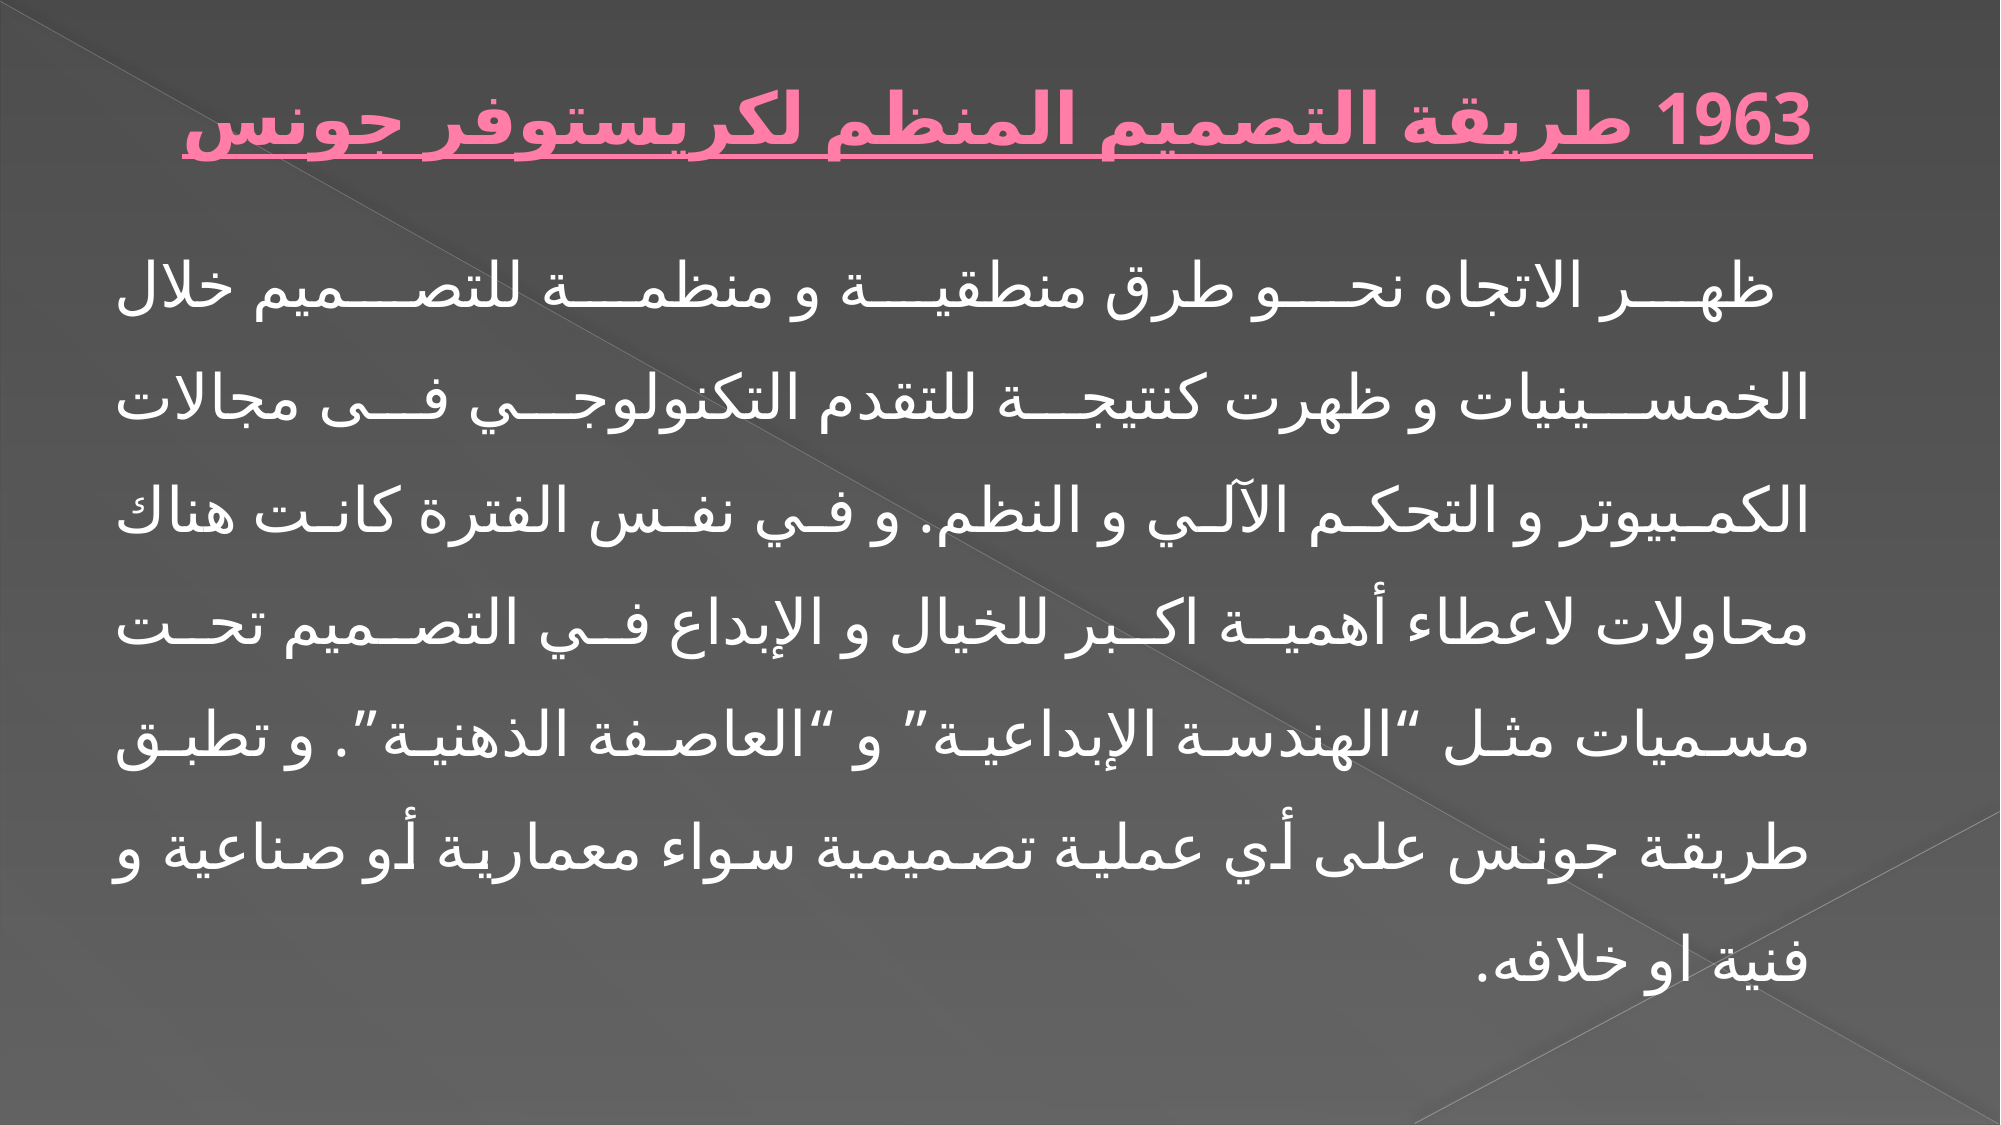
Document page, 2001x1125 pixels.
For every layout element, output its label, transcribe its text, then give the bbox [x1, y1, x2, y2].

list ظهر الاتجاه نحو طرق منطقية و منظمة للتصميم خلال الخمسينيات و ظهرت كنتيجة للتقدم التكنولوجي فى مجالات الكمبيوتر و التحكم الآلي و النظم. و في نفس الفترة كانت هناك محاولات لاعطاء أهمية اكبر للخيال و الإبداع في التصميم تحت مسميات مثل “الهندسة الإبداعية” و “العاصفة الذهنية”. و تطبق طريقة جونس على أي عملية تصميمية سواء معمارية أو صناعية و فنية او خلافه. [99, 200, 1900, 1059]
title 1963 طريقة التصميم المنظم لكريستوفر جونس [99, 43, 1900, 200]
